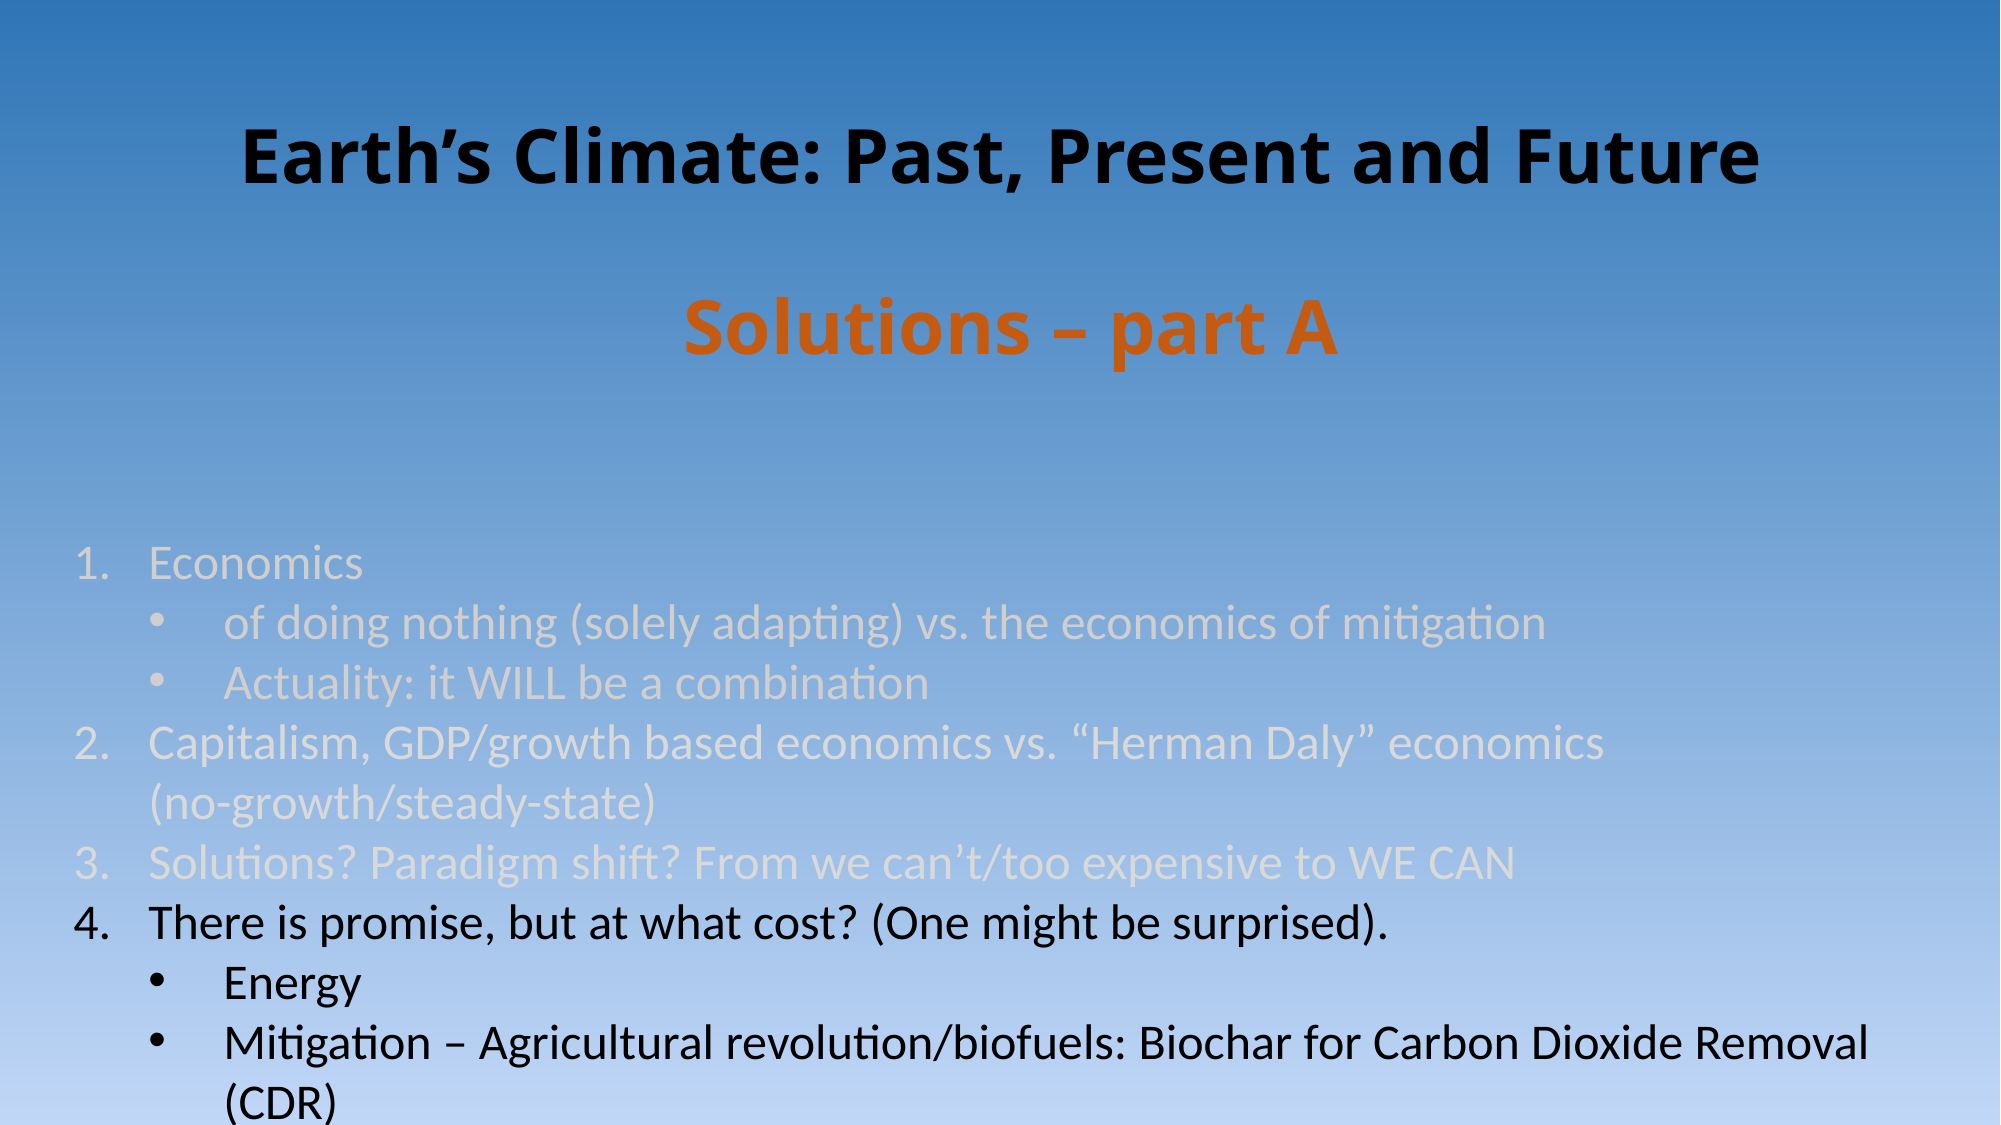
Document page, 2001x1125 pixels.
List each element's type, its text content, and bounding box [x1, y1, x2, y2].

text_box Economics of doing nothing (solely adapting) vs. the economics of mitigation Actuality: it WILL be a combination Capitalism, GDP/growth based economics vs. “Herman Daly” economics (no-growth/steady-state) Solutions? Paradigm shift? From we can’t/too expensive to WE CAN There is promise, but at what cost? (One might be surprised). Energy Mitigation – Agricultural revolution/biofuels: Biochar for Carbon Dioxide Removal (CDR) [58, 521, 1979, 1125]
text_box Earth’s Climate: Past, Present and Future Solutions – part A [44, 0, 1978, 378]
